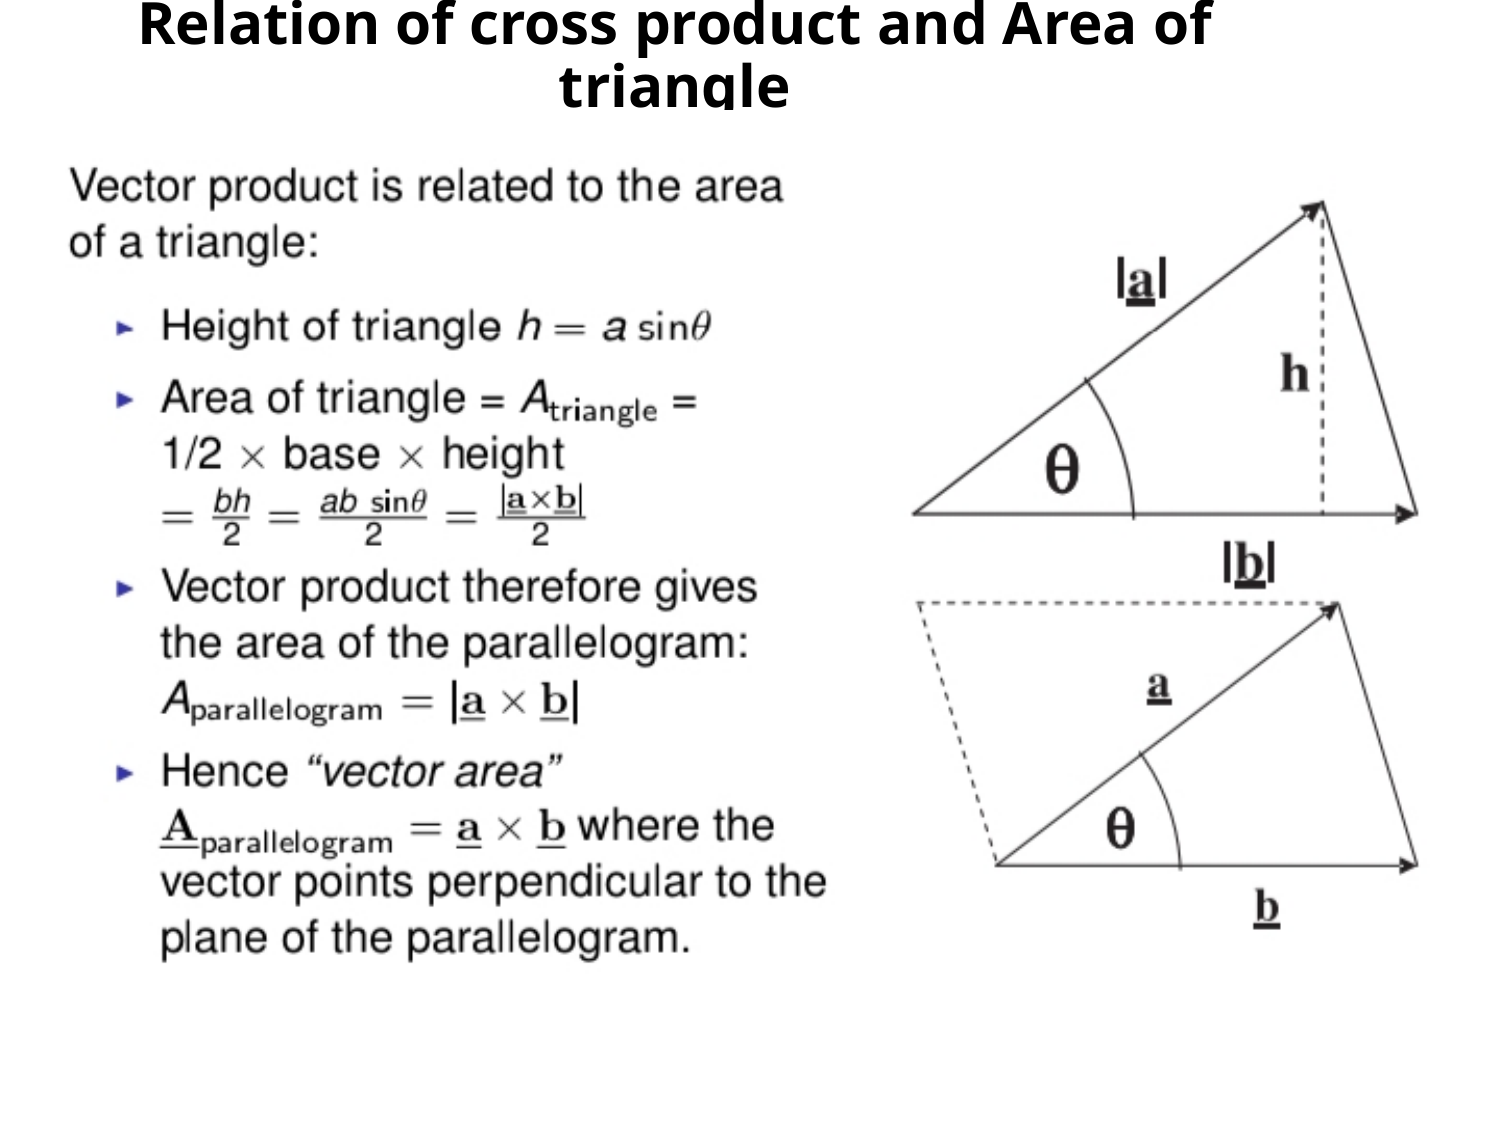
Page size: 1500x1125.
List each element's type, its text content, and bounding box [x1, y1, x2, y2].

title Relation of cross product and Area of triangle [37, 14, 1313, 110]
picture [0, 110, 1500, 1015]
